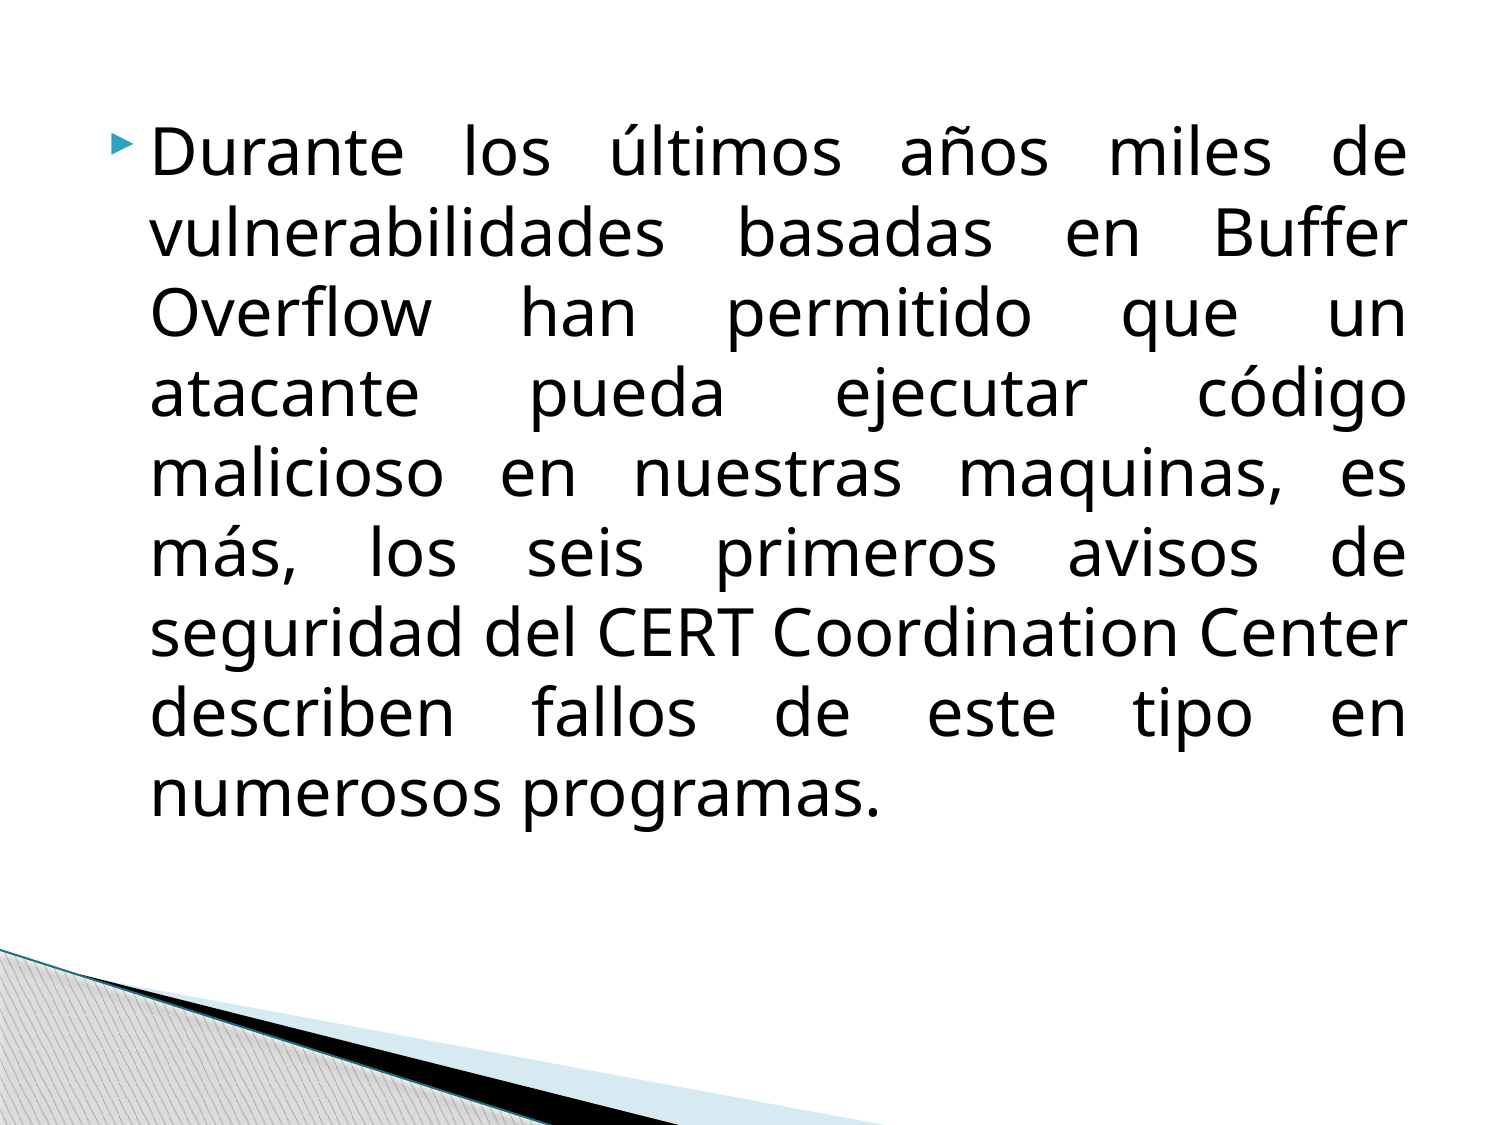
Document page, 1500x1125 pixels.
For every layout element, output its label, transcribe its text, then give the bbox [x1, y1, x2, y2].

list Durante los últimos años miles de vulnerabilidades basadas en Buffer Overflow han permitido que un atacante pueda ejecutar código malicioso en nuestras maquinas, es más, los seis primeros avisos de seguridad del CERT Coordination Center describen fallos de este tipo en numerosos programas. [75, 101, 1425, 986]
